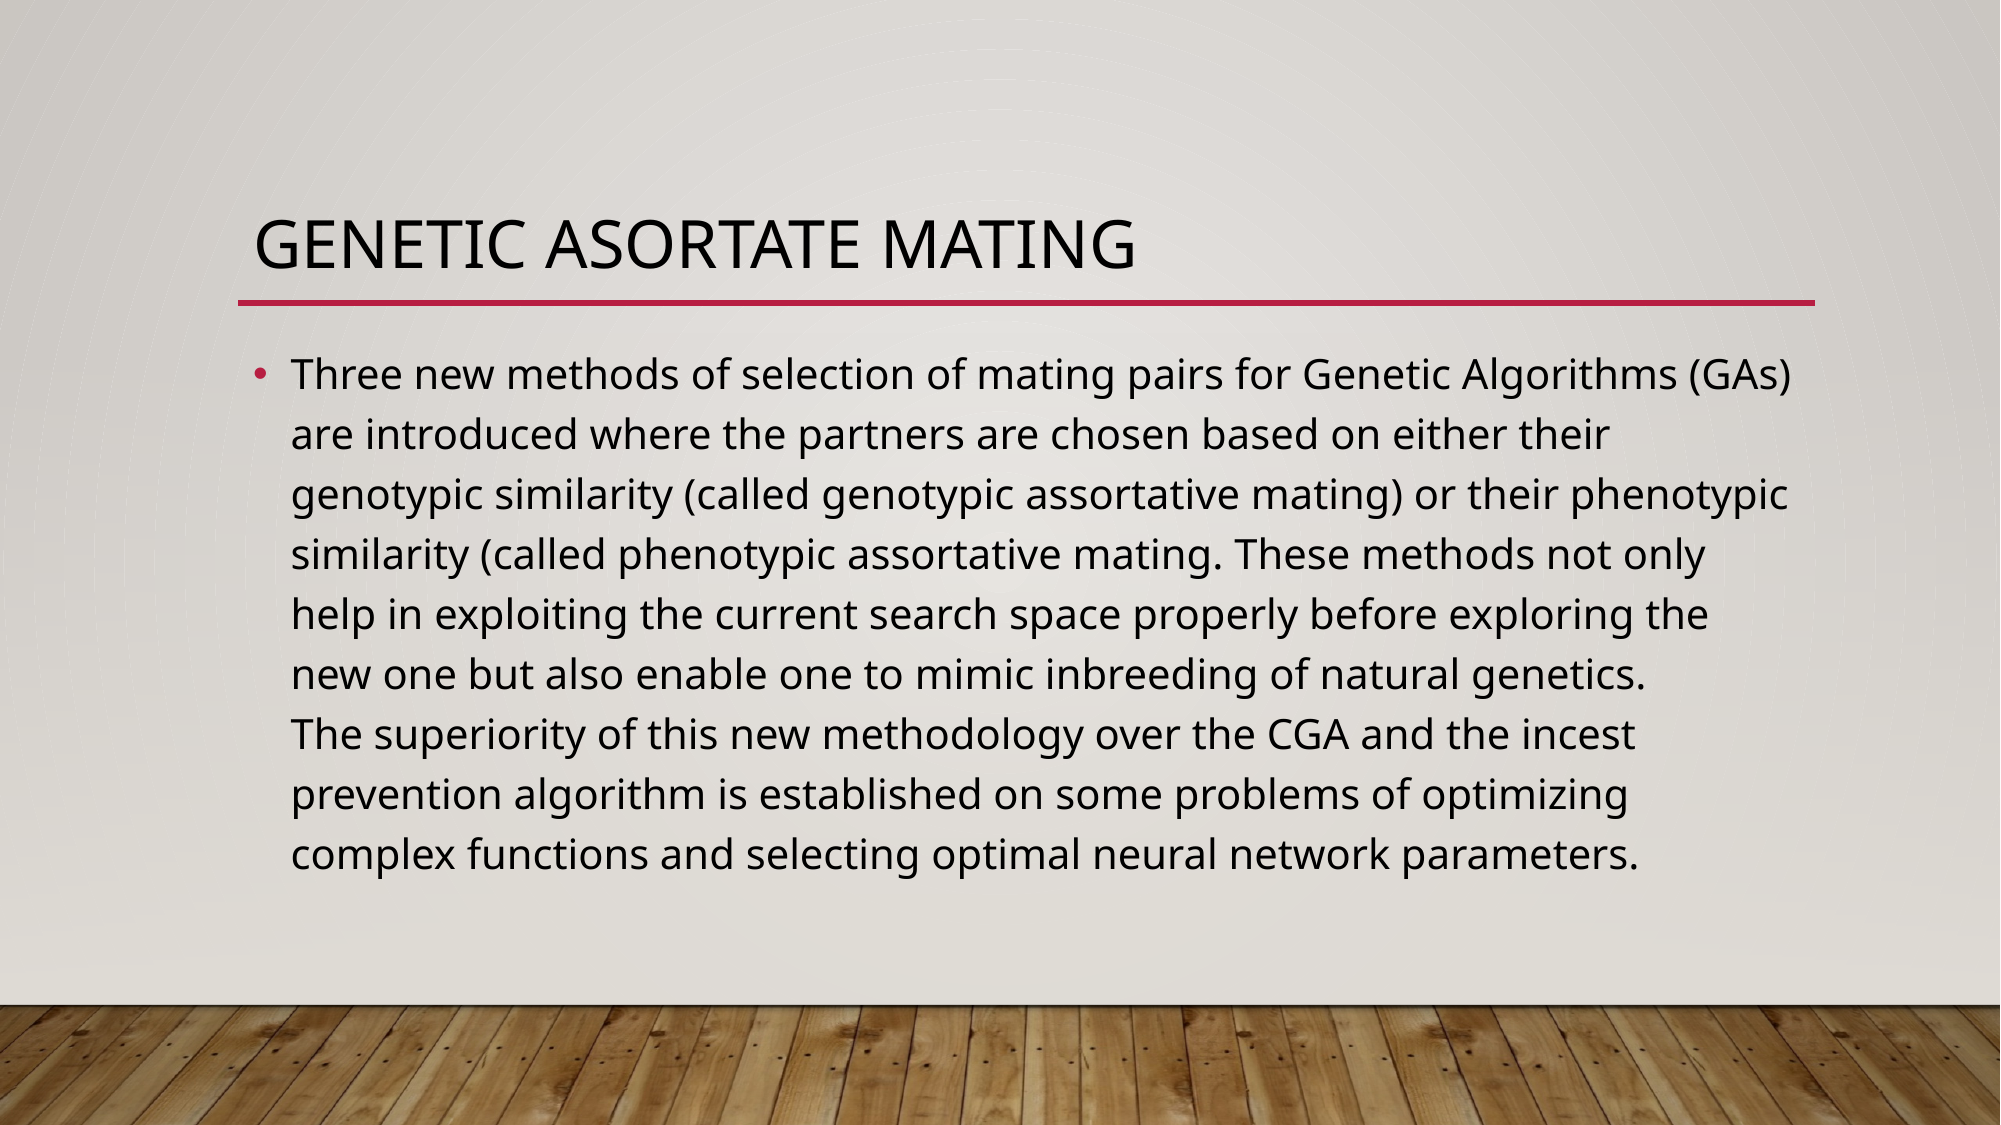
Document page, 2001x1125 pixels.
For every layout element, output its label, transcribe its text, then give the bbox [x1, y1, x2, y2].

title Genetic Asortate Mating [238, 131, 1814, 305]
list Three new methods of selection of mating pairs for Genetic Algorithms (GAs) are introduced where the partners are chosen based on either their genotypic similarity (called genotypic assortative mating) or their phenotypic similarity (called phenotypic assortative mating. These methods not only help in exploiting the current search space properly before exploring the new one but also enable one to mimic inbreeding of natural genetics. The superiority of this new methodology over the CGA and the incest prevention algorithm is established on some problems of optimizing complex functions and selecting optimal neural network parameters. [238, 330, 1814, 897]
picture [0, 1005, 2000, 1125]
